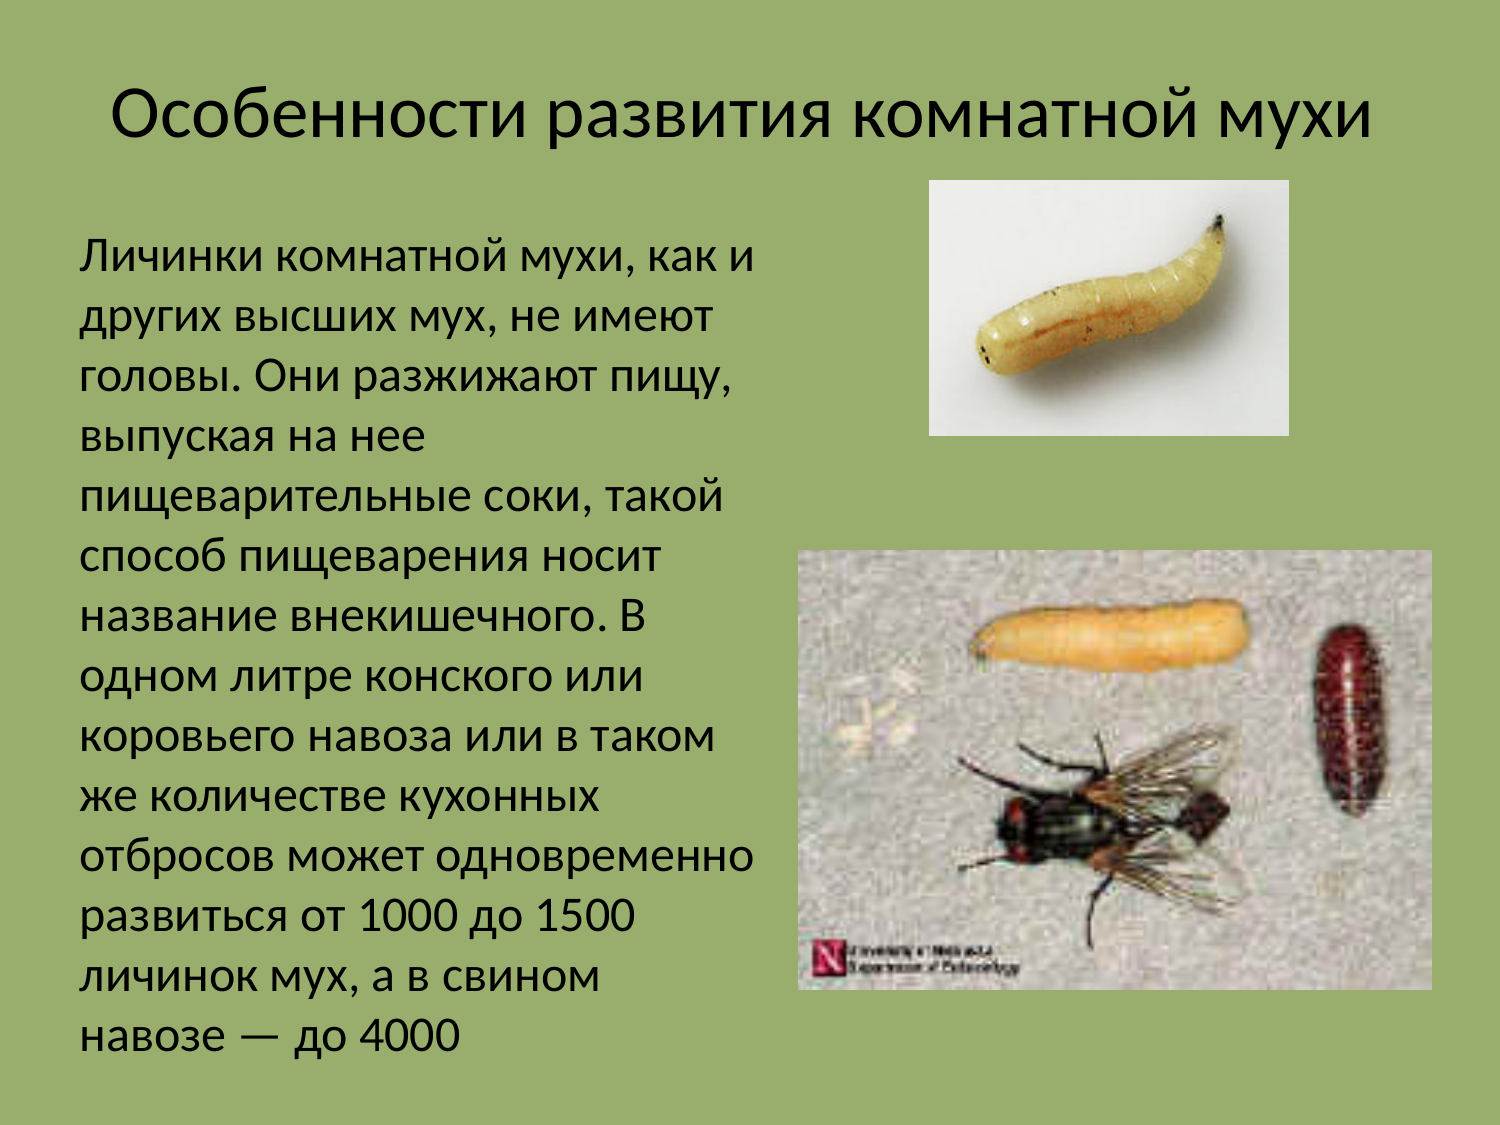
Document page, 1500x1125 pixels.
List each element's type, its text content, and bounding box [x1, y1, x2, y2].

text_box Особенности развития комнатной мухи [95, 55, 1391, 160]
picture [798, 550, 1433, 990]
picture [929, 180, 1290, 436]
text_box Личинки комнатной мухи, как и других высших мух, не имеют головы. Они разжижают пищу, выпуская на нее пищеварительные соки, такой способ пищеварения носит название внекишечного. В одном литре конского или коровьего навоза или в таком же количестве кухонных отбросов может одновременно развиться от 1000 до 1500 личинок мух, а в свином навозе — до 4000 [64, 214, 774, 1069]
